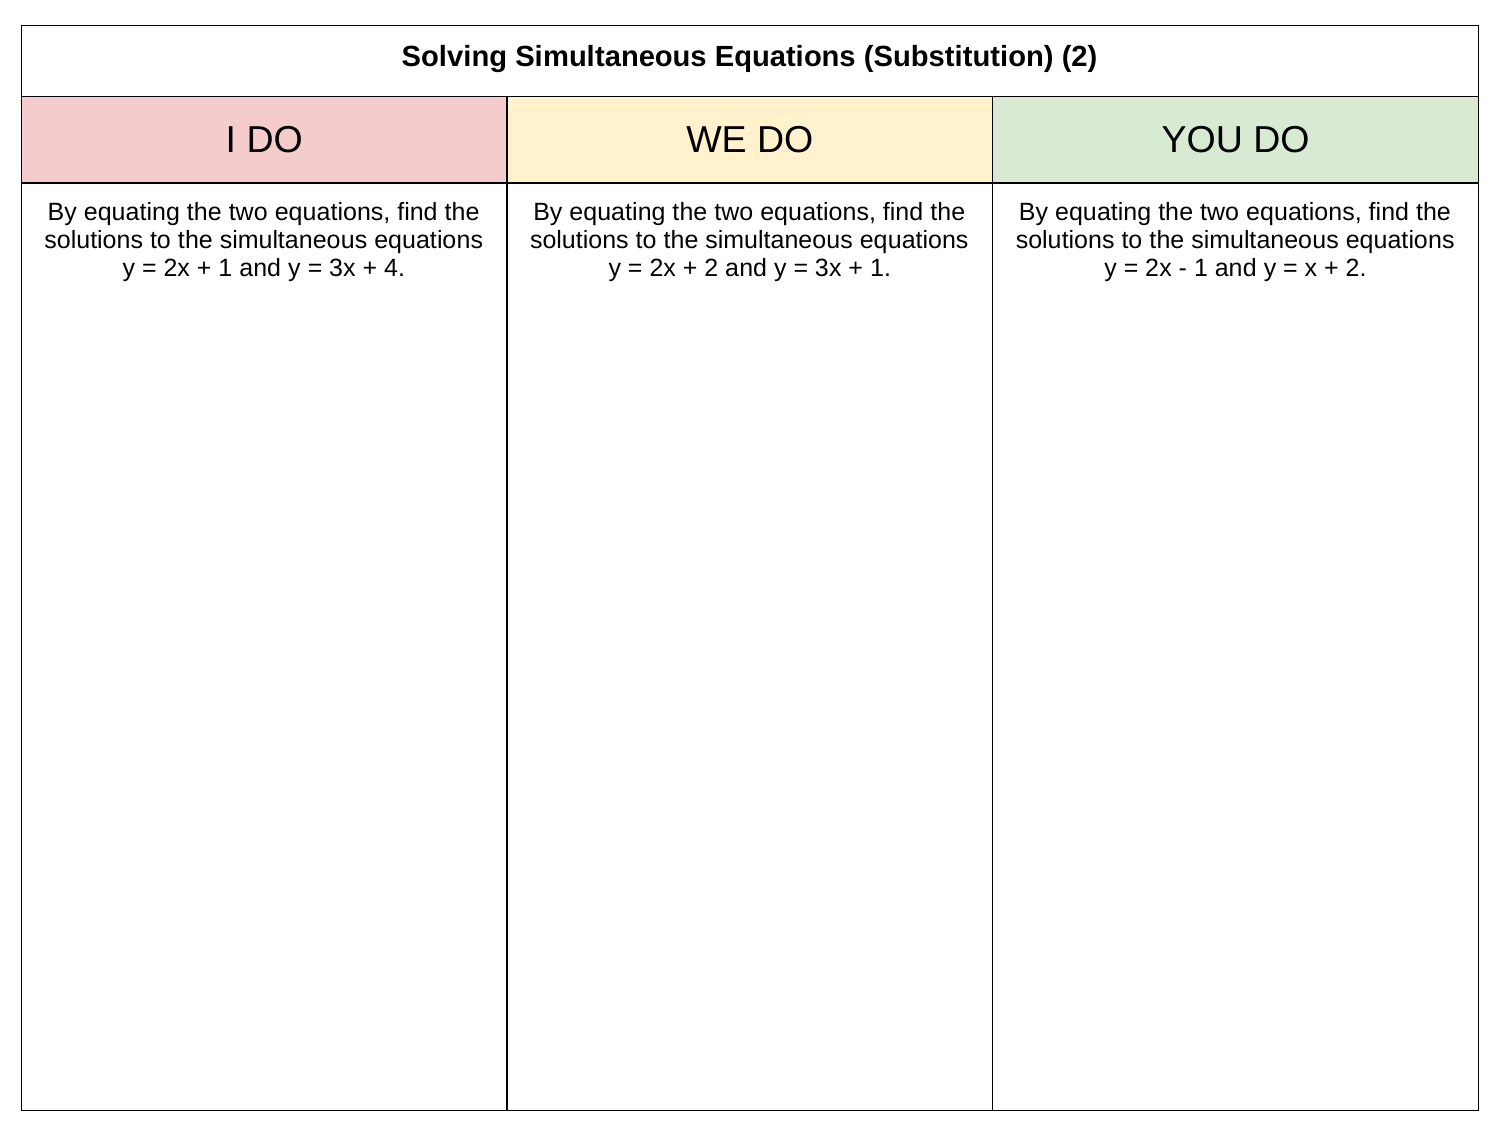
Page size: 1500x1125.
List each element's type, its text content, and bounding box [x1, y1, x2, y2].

table_header Solving Simultaneous Equations (Substitution) (2) [22, 26, 1478, 96]
table_cell I DO [22, 97, 506, 182]
table_cell By equating the two equations, find the solutions to the simultaneous equations y = 2x + 1 and y = 3x + 4. [22, 184, 506, 1110]
table_cell WE DO [508, 97, 992, 182]
table_cell By equating the two equations, find the solutions to the simultaneous equations y = 2x + 2 and y = 3x + 1. [508, 184, 992, 1110]
table_cell By equating the two equations, find the solutions to the simultaneous equations y = 2x - 1 and y = x + 2. [993, 184, 1478, 1110]
table_cell YOU DO [993, 97, 1478, 182]
